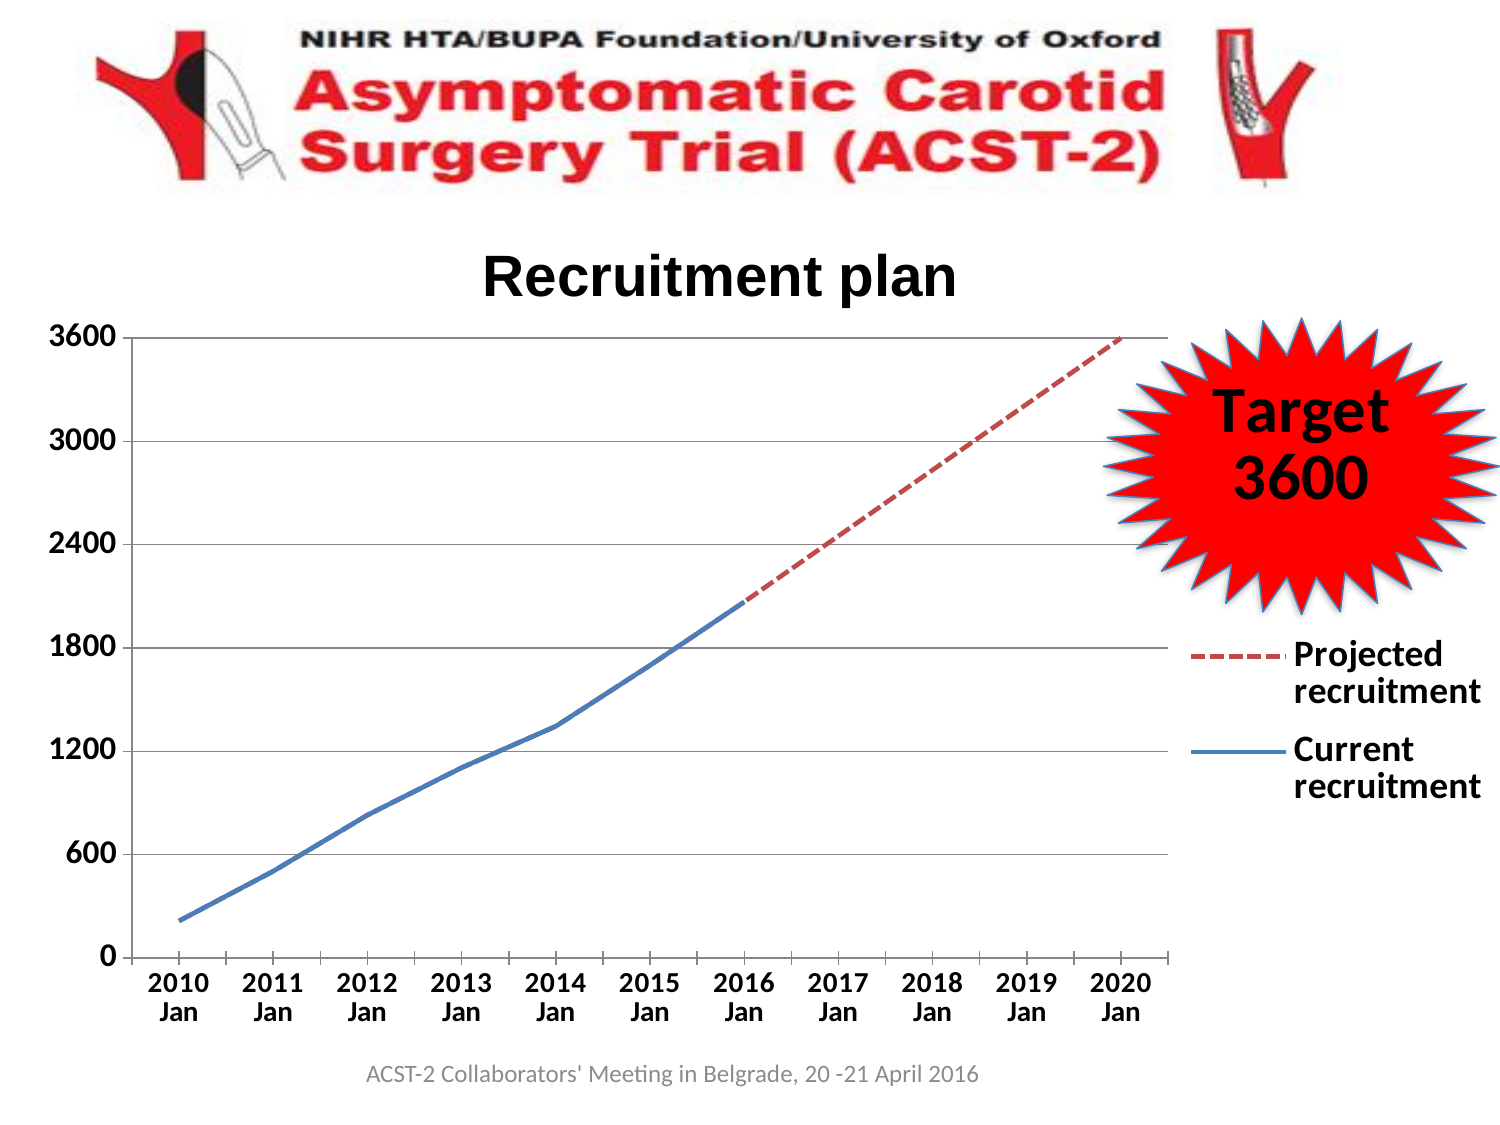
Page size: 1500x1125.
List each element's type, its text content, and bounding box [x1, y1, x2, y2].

text_box Recruitment plan [371, 219, 1070, 312]
picture [76, 18, 1341, 209]
chart [41, 314, 1500, 1045]
footer ACST-2 Collaborators' Meeting in Belgrade, 20 -21 April 2016 [218, 1053, 1128, 1103]
